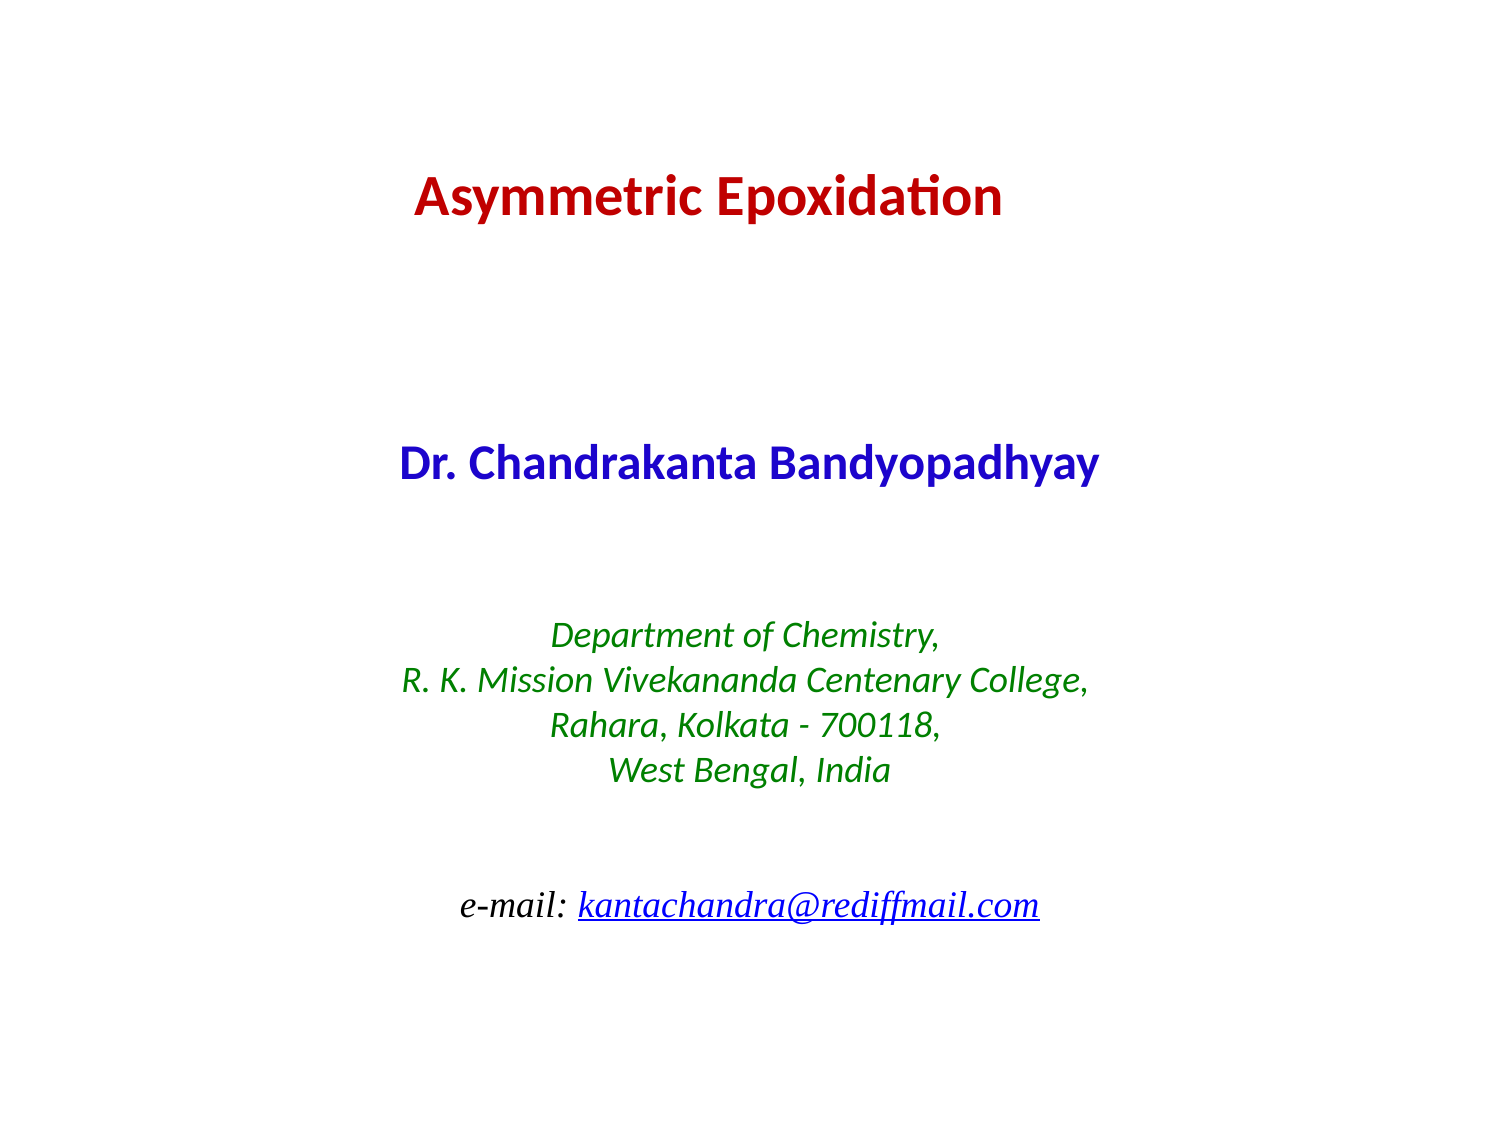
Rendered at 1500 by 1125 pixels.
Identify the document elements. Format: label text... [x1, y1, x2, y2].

text_box Dr. Chandrakanta Bandyopadhyay Department of Chemistry, R. K. Mission Vivekananda Centenary College, Rahara, Kolkata - 700118, West Bengal, India e-mail: kantachandra@rediffmail.com [374, 362, 1125, 933]
text_box Asymmetric Epoxidation [400, 149, 1019, 235]
